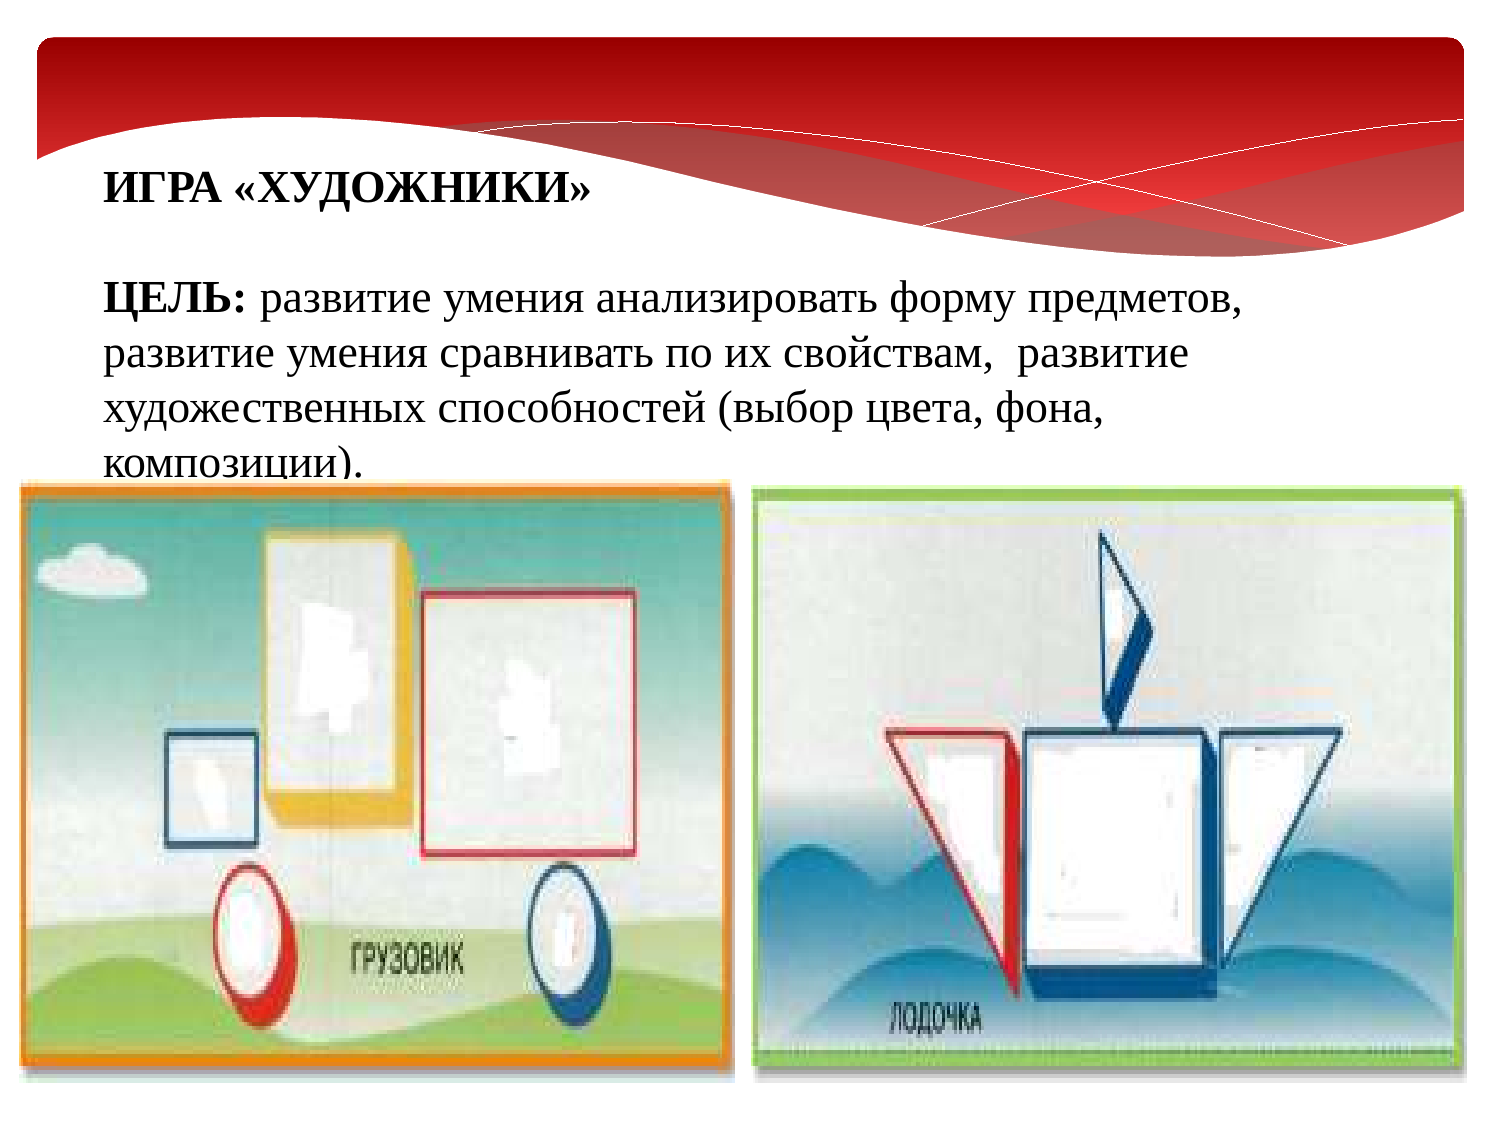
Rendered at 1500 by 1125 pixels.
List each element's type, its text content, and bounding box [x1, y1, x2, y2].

picture [751, 485, 1467, 1083]
picture [19, 479, 735, 1083]
text_box ИГРА «ХУДОЖНИКИ» ЦЕЛЬ: развитие умения анализировать форму предметов, развитие умения сравнивать по их свойствам, развитие художественных способностей (выбор цвета, фона, композиции). [88, 149, 1376, 549]
